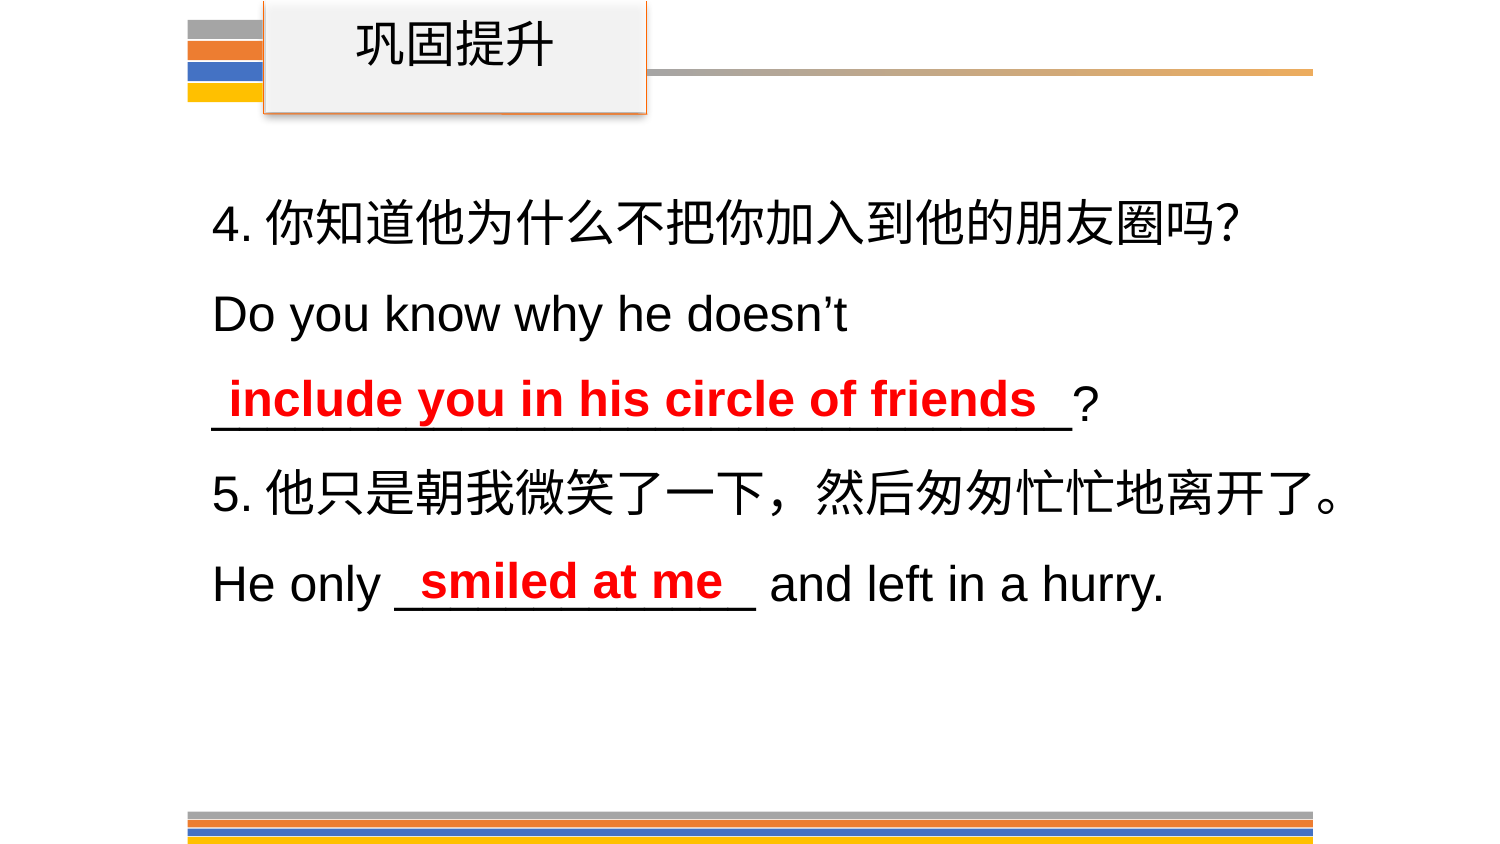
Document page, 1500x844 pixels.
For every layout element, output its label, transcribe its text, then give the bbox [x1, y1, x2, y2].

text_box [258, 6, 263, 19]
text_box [187, 19, 263, 103]
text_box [187, 811, 1313, 844]
text_box 4.你知道他为什么不把你加入到他的朋友圈吗？ Do you know why he doesn’t _______________________________? 5.他只是朝我微笑了一下，然后匆匆忙忙地离开了。 He only _____________ and left in a hurry. [200, 156, 1331, 618]
text_box smiled at me [408, 542, 872, 614]
text_box include you in his circle of friends [217, 360, 1061, 432]
text_box 巩固提升 [648, 6, 653, 69]
text_box [648, 69, 1314, 76]
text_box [263, 0, 648, 115]
